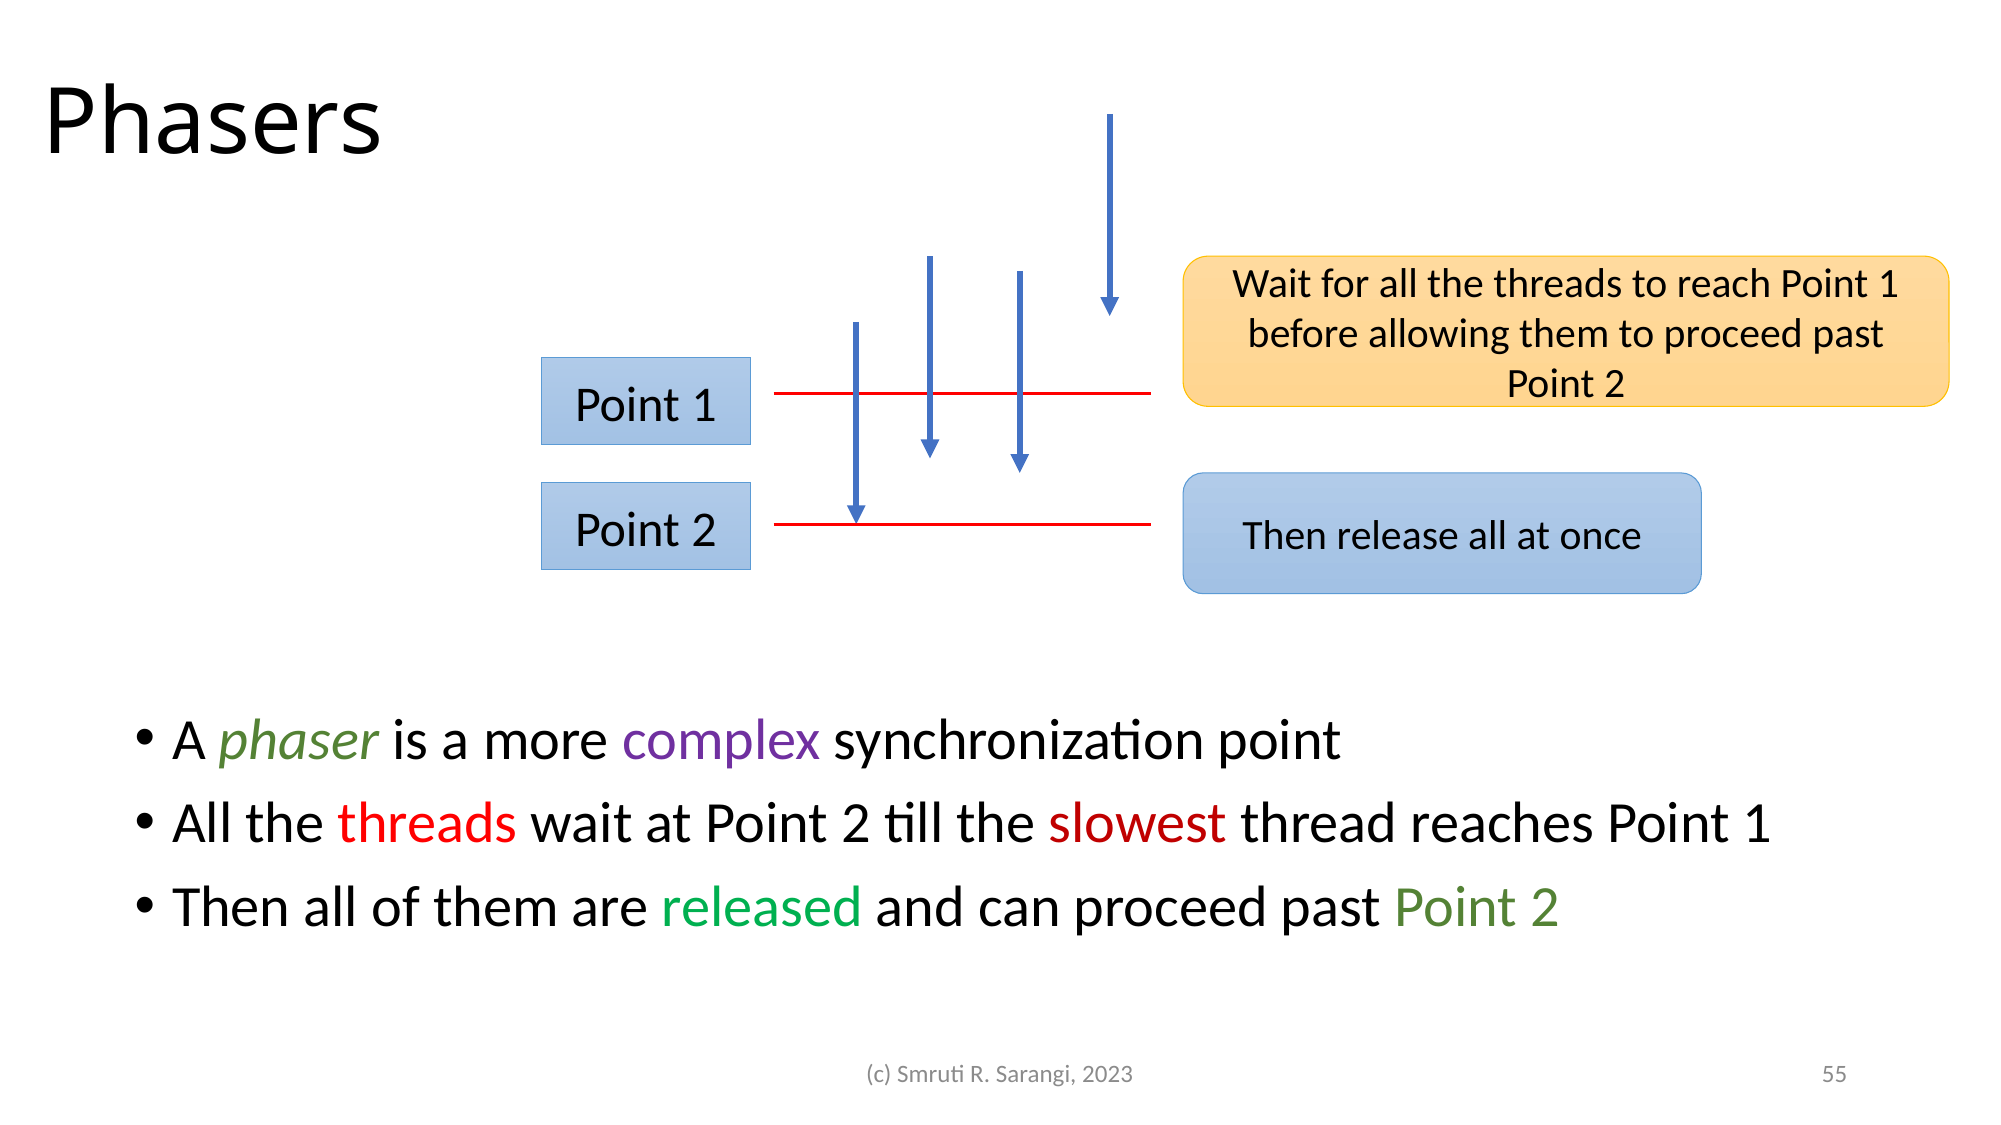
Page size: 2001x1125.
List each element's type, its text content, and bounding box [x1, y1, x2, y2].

list A phaser is a more complex synchronization point All the threads wait at Point 2 till the slowest thread reaches Point 1 Then all of them are released and can proceed past Point 2 [119, 701, 1845, 974]
footer (c) Smruti R. Sarangi, 2023 [662, 1042, 1338, 1103]
slide_number 55 [1412, 1042, 1863, 1103]
text_box Point 2 [541, 482, 751, 570]
text_box Wait for all the threads to reach Point 1 before allowing them to proceed past Point 2 [1182, 255, 1950, 407]
text_box Point 1 [541, 357, 751, 445]
title Phasers [27, 14, 1753, 233]
text_box Then release all at once [1182, 472, 1702, 595]
